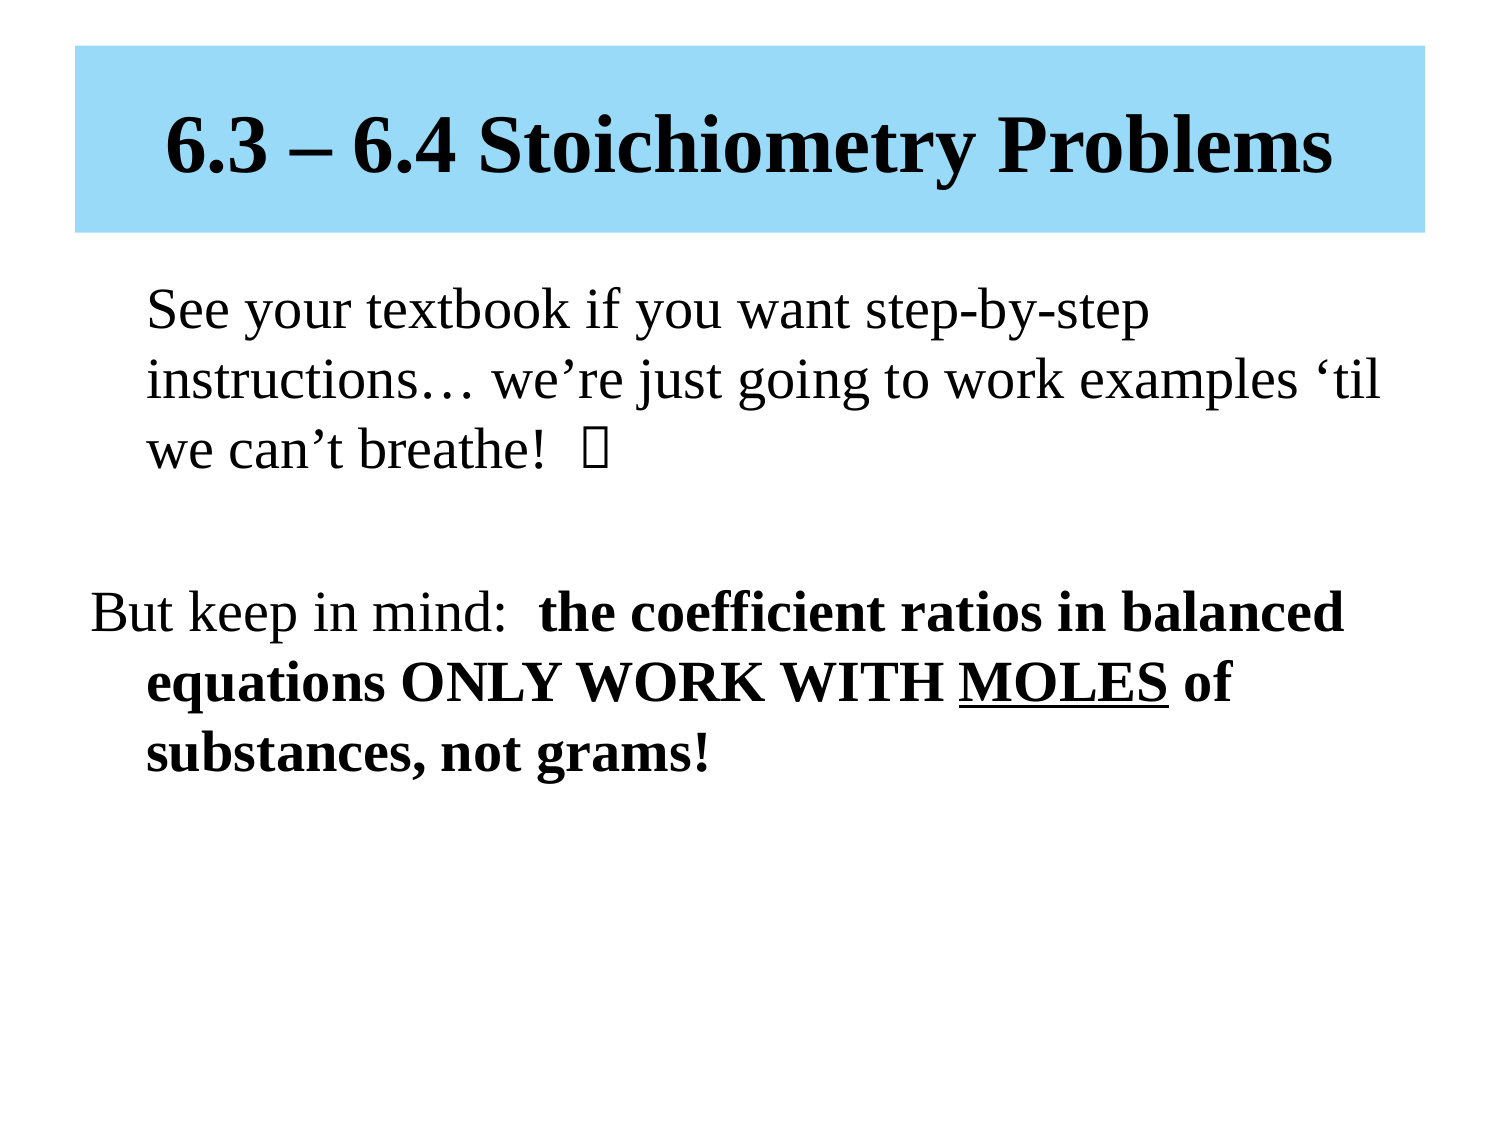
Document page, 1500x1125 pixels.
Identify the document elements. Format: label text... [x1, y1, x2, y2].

list See your textbook if you want step-by-step instructions… we’re just going to work examples ‘til we can’t breathe!  But keep in mind: the coefficient ratios in balanced equations ONLY WORK WITH MOLES of substances, not grams! [75, 262, 1425, 563]
title 6.3 – 6.4 Stoichiometry Problems [75, 45, 1425, 233]
